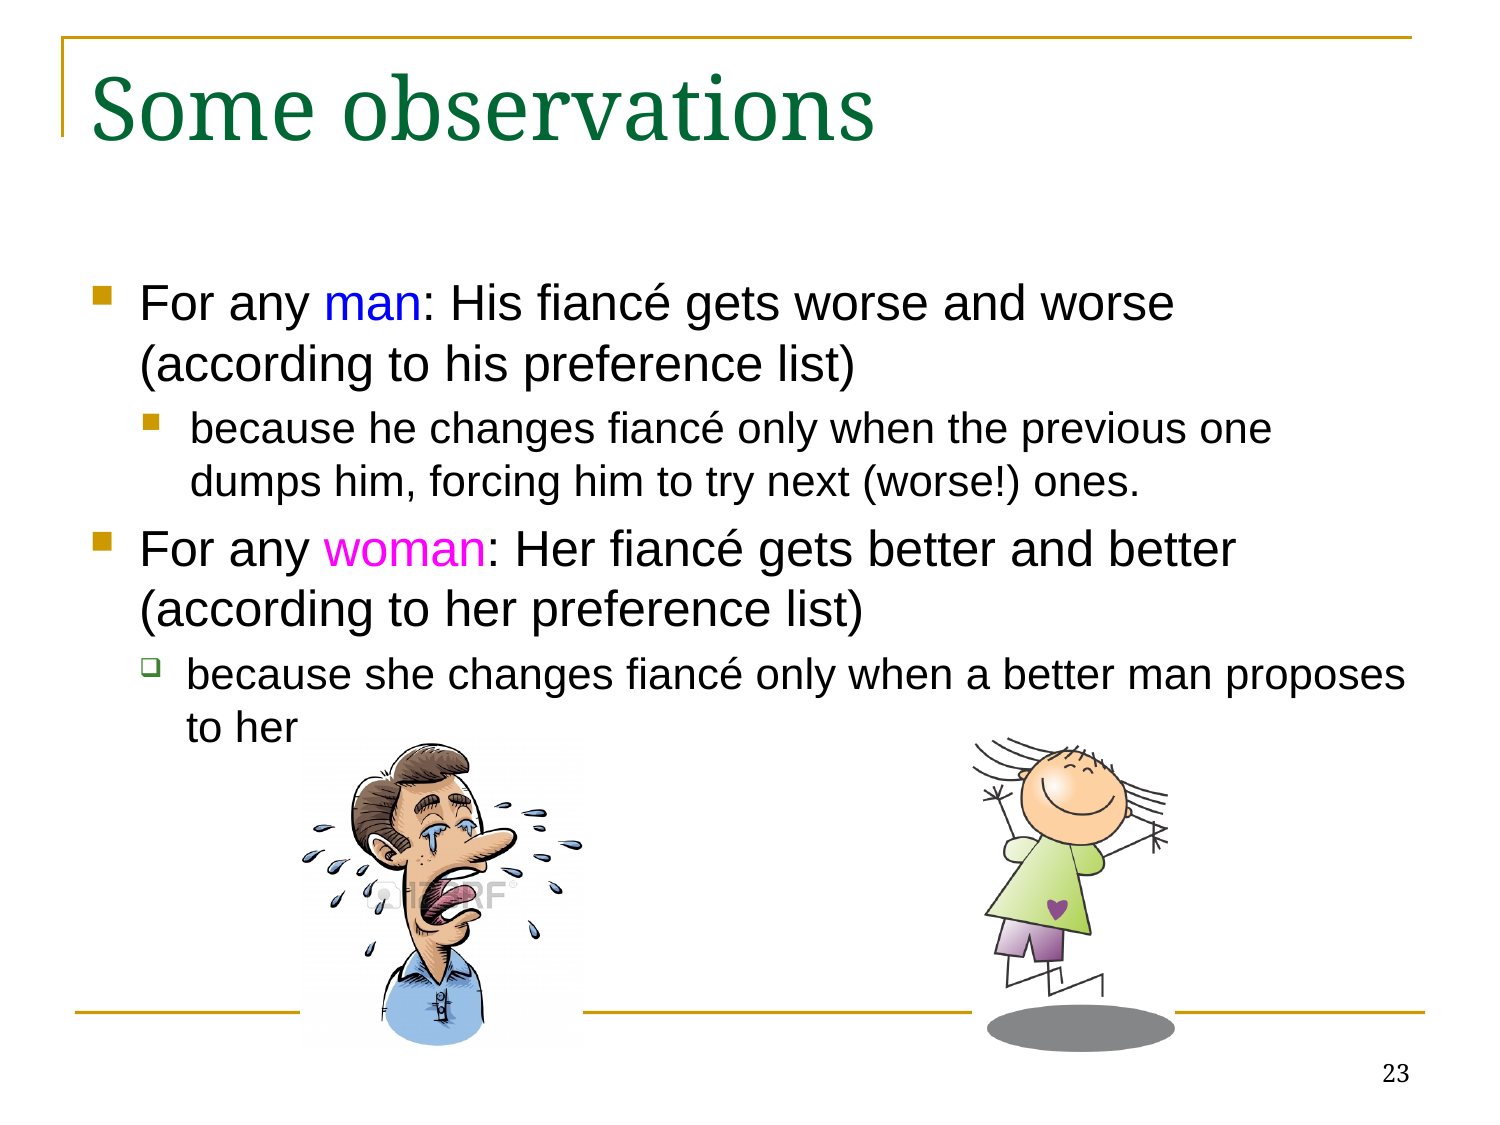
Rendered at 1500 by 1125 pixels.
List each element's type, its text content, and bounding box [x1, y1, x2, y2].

list For any man: His fiancé gets worse and worse (according to his preference list) because he changes fiancé only when the previous one dumps him, forcing him to try next (worse!) ones. For any woman: Her fiancé gets better and better (according to her preference list) because she changes fiancé only when a better man proposes to her. [75, 262, 1425, 763]
picture [299, 737, 584, 1052]
picture [972, 737, 1176, 1052]
slide_number 23 [1074, 1024, 1425, 1100]
title Some observations [75, 45, 1425, 233]
